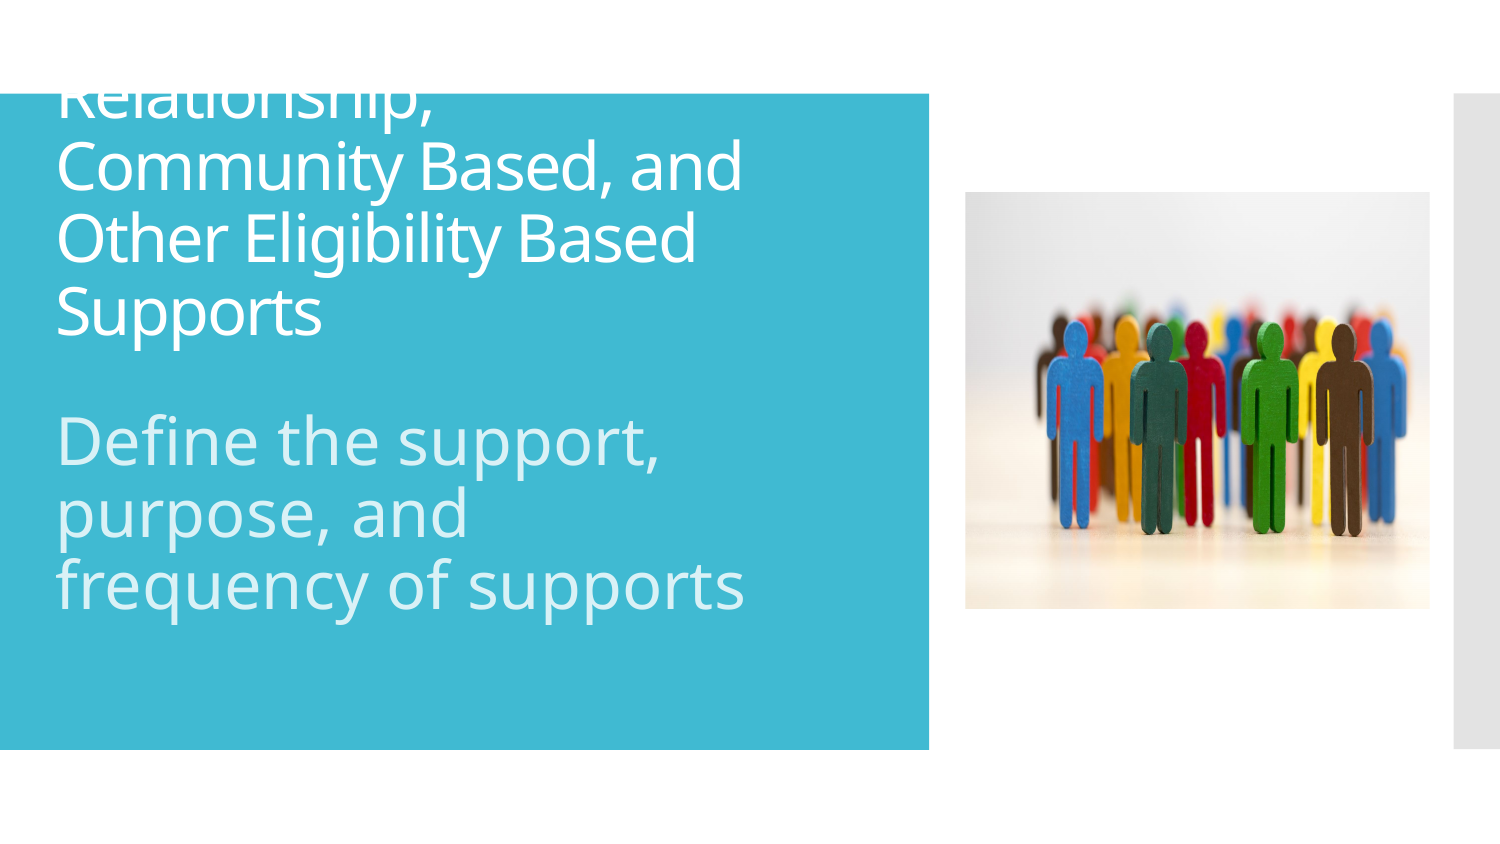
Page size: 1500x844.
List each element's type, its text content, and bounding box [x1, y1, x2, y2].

picture [964, 191, 1430, 609]
text_box [0, 93, 930, 751]
title Relationship, Community Based, and Other Eligibility Based Supports [40, 0, 787, 357]
text_box [1453, 92, 1500, 750]
text_box [0, 0, 1500, 844]
list Define the support, purpose, and frequency of supports [40, 400, 784, 666]
